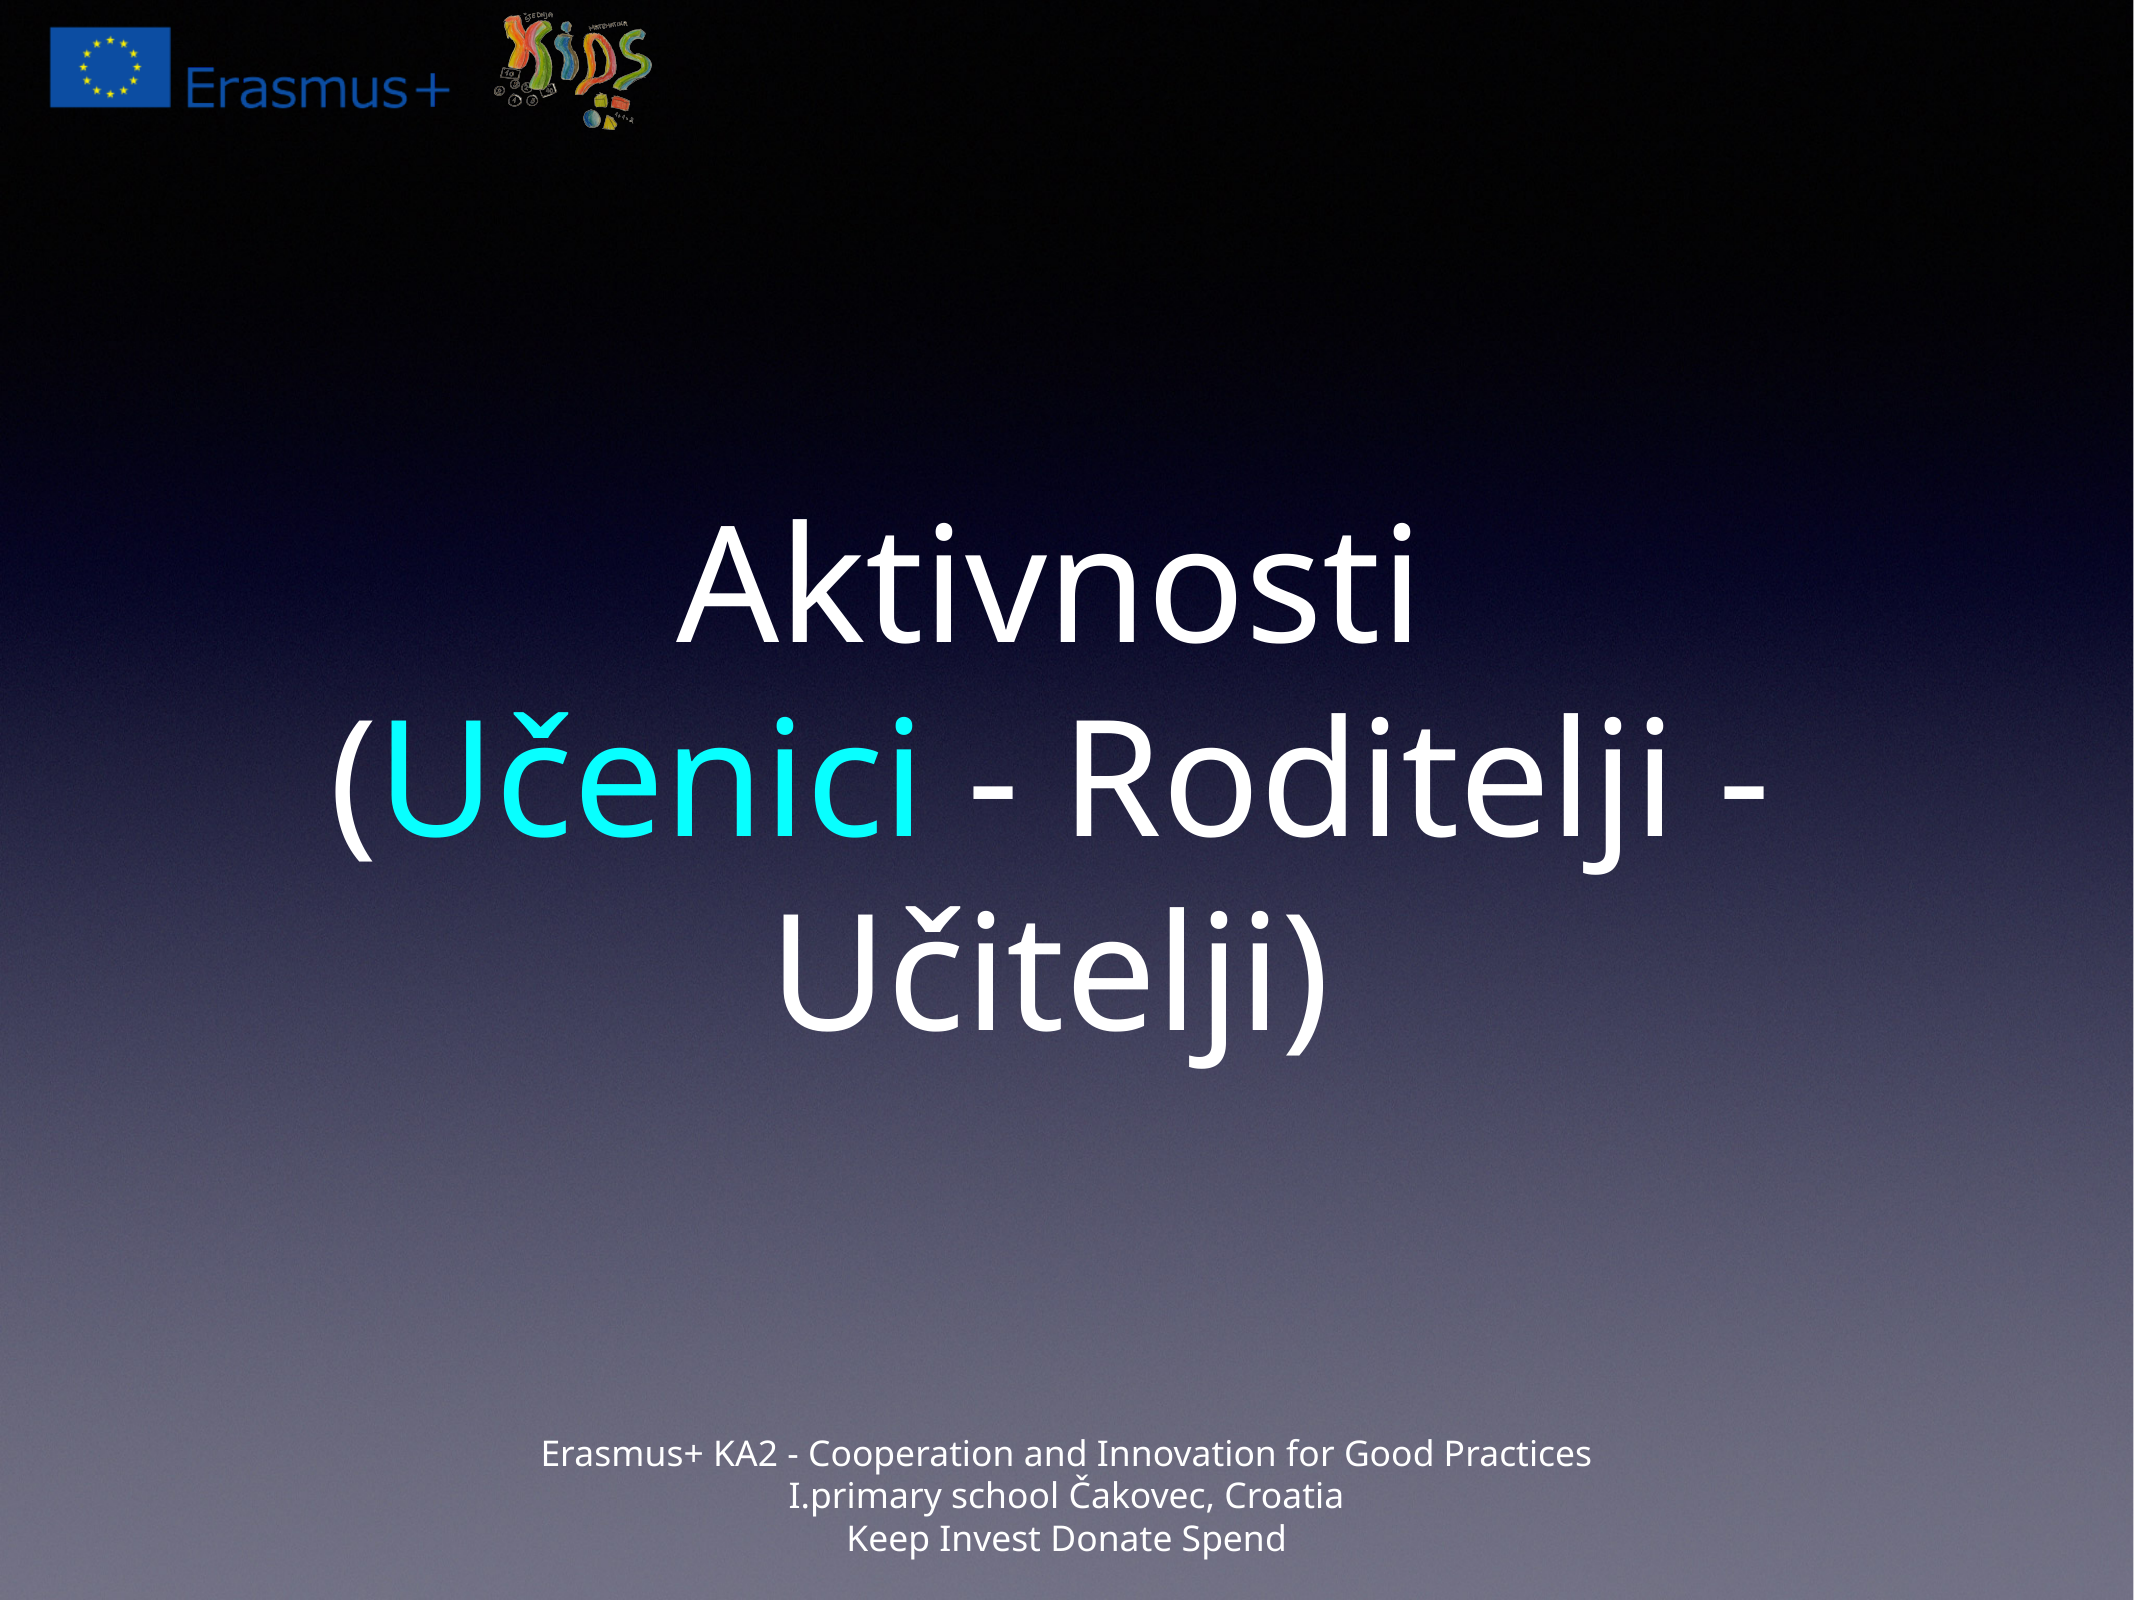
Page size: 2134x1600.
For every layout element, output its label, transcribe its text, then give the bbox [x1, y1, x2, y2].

picture [0, 0, 2134, 1600]
title Aktivnosti (Učenici - Roditelji - Učitelji) [45, 528, 2055, 1072]
text_box Erasmus+ KA2 - Cooperation and Innovation for Good Practices I.primary school Čakovec, Croatia Keep Invest Donate Spend [15, 1422, 2118, 1567]
